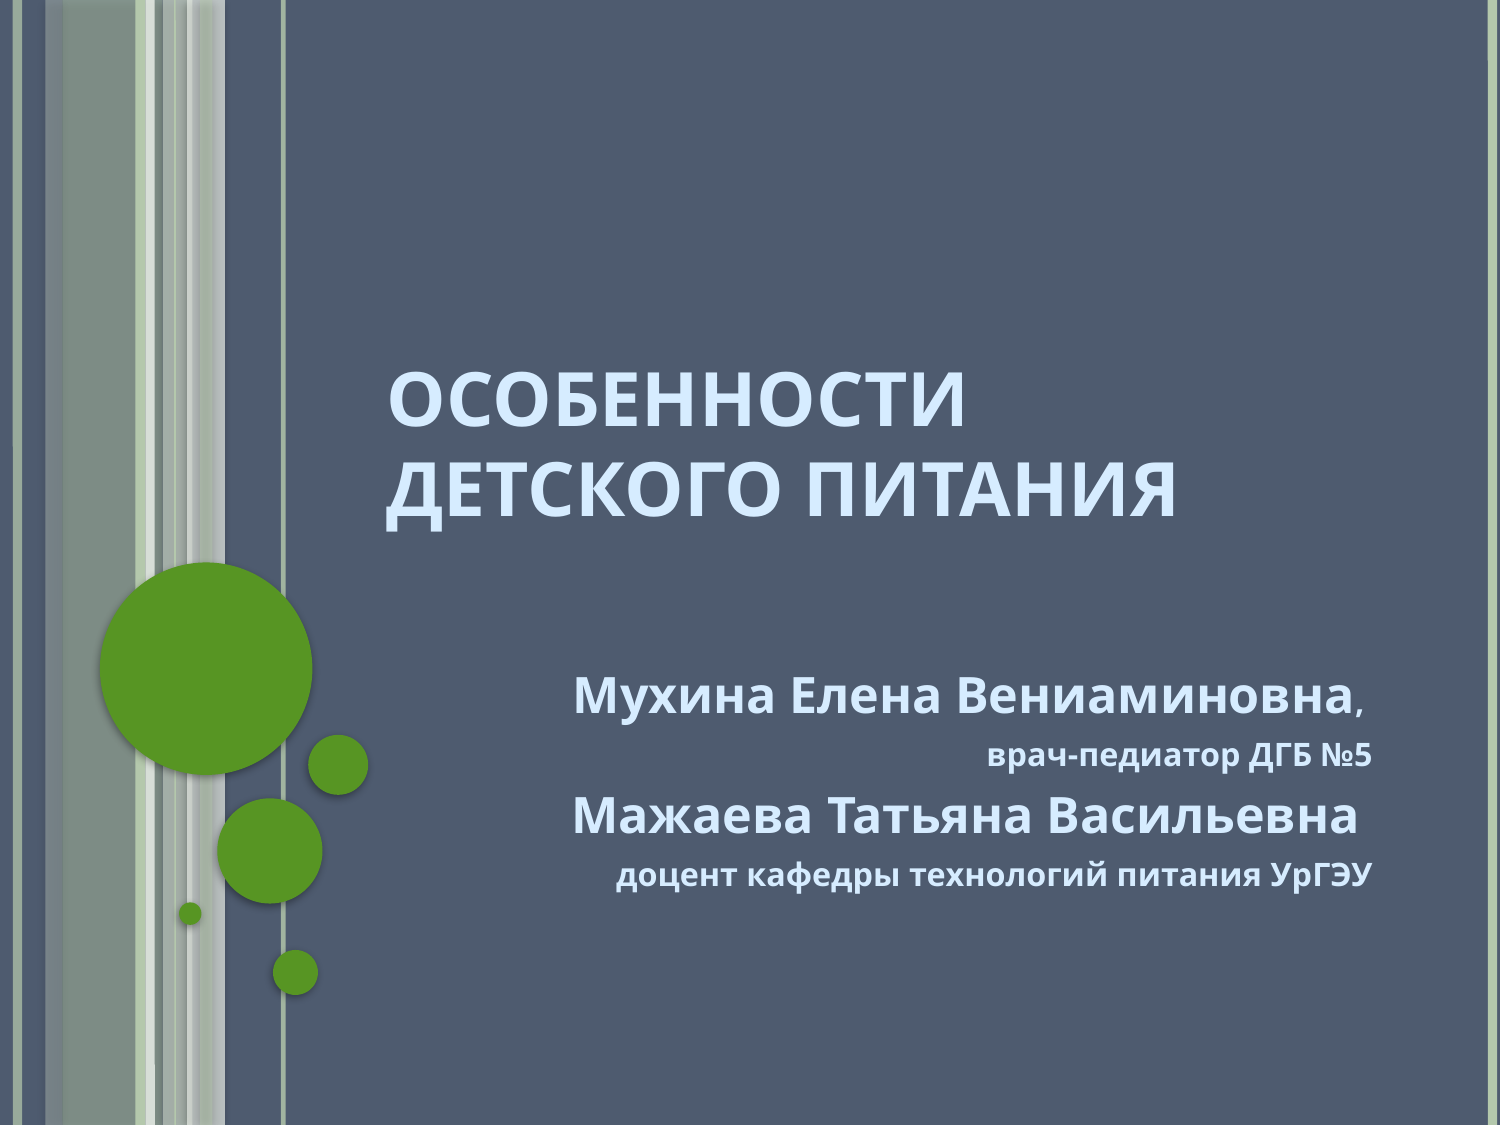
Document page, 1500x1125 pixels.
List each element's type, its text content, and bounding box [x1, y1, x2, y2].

title Особенности детского питания [371, 199, 1385, 539]
list Мухина Елена Вениаминовна, врач-педиатор ДГБ №5 Мажаева Татьяна Васильевна доцент кафедры технологий питания УрГЭУ [375, 656, 1388, 903]
